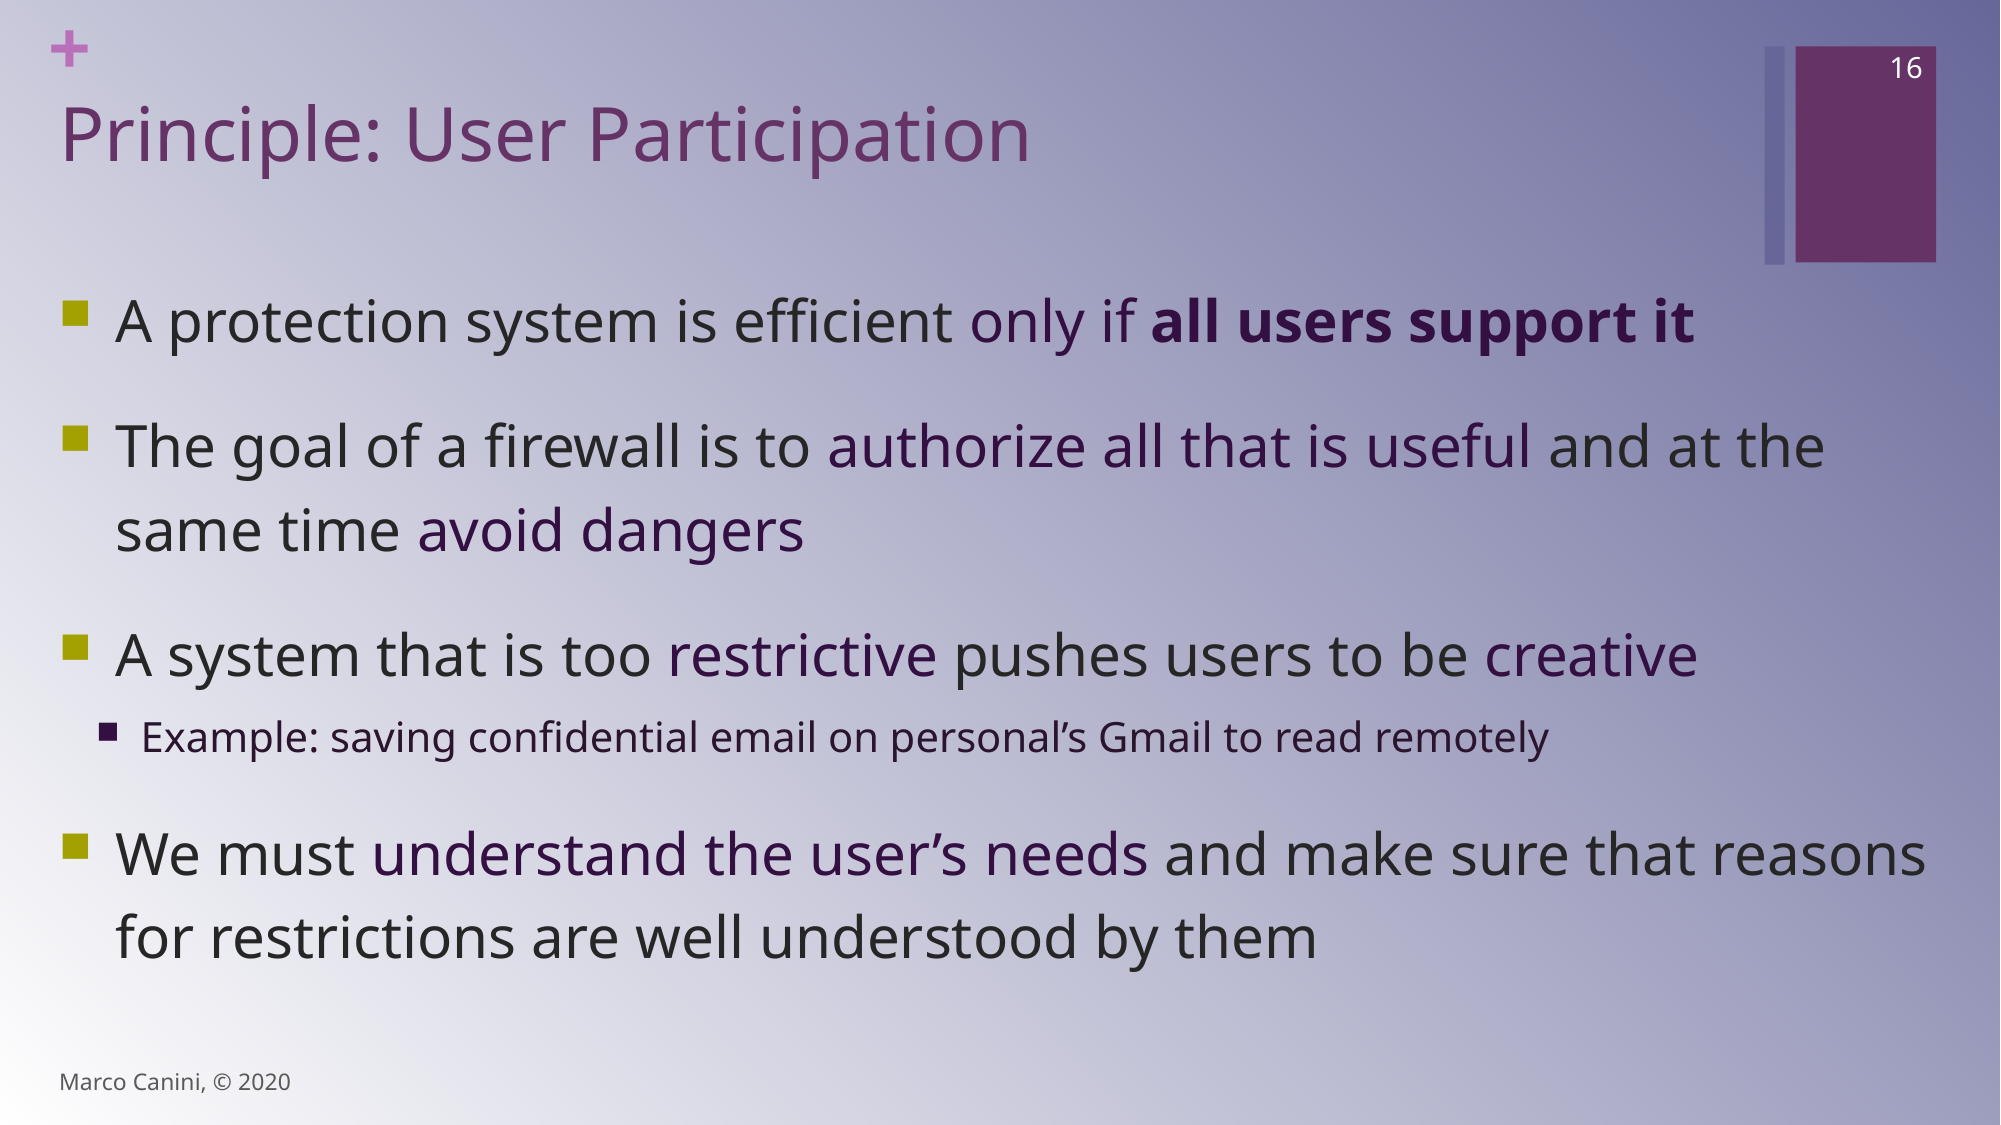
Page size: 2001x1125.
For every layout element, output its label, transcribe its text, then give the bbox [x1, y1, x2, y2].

list A protection system is efficient only if all users support it The goal of a firewall is to authorize all that is useful and at the same time avoid dangers A system that is too restrictive pushes users to be creative Example: saving confidential email on personal’s Gmail to read remotely We must understand the user’s needs and make sure that reasons for restrictions are well understood by them [44, 262, 1953, 1054]
title Principle: User Participation [44, 79, 1762, 262]
slide_number 16 [1816, 39, 1938, 100]
footer Marco Canini, © 2020 [44, 1053, 1384, 1114]
